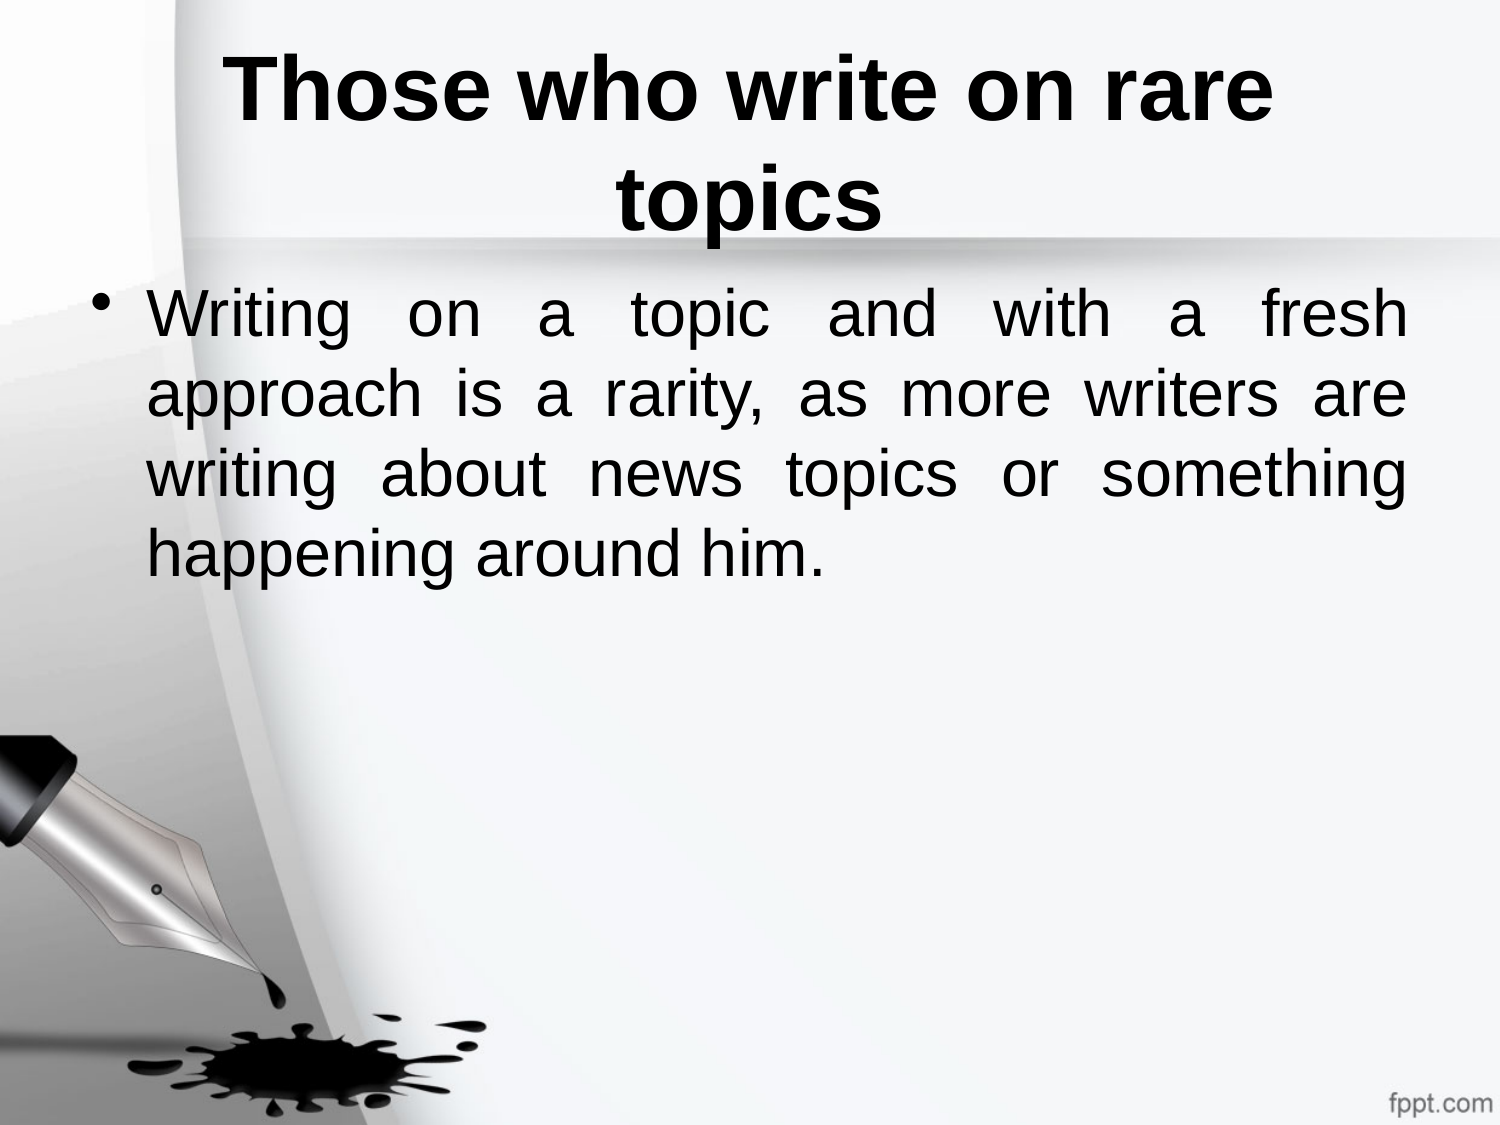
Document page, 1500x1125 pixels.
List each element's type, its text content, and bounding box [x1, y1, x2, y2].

picture [0, 0, 1500, 1125]
title Those who write on rare topics [74, 44, 1426, 233]
list Writing on a topic and with a fresh approach is a rarity, as more writers are writing about news topics or something happening around him. [74, 262, 1426, 1006]
